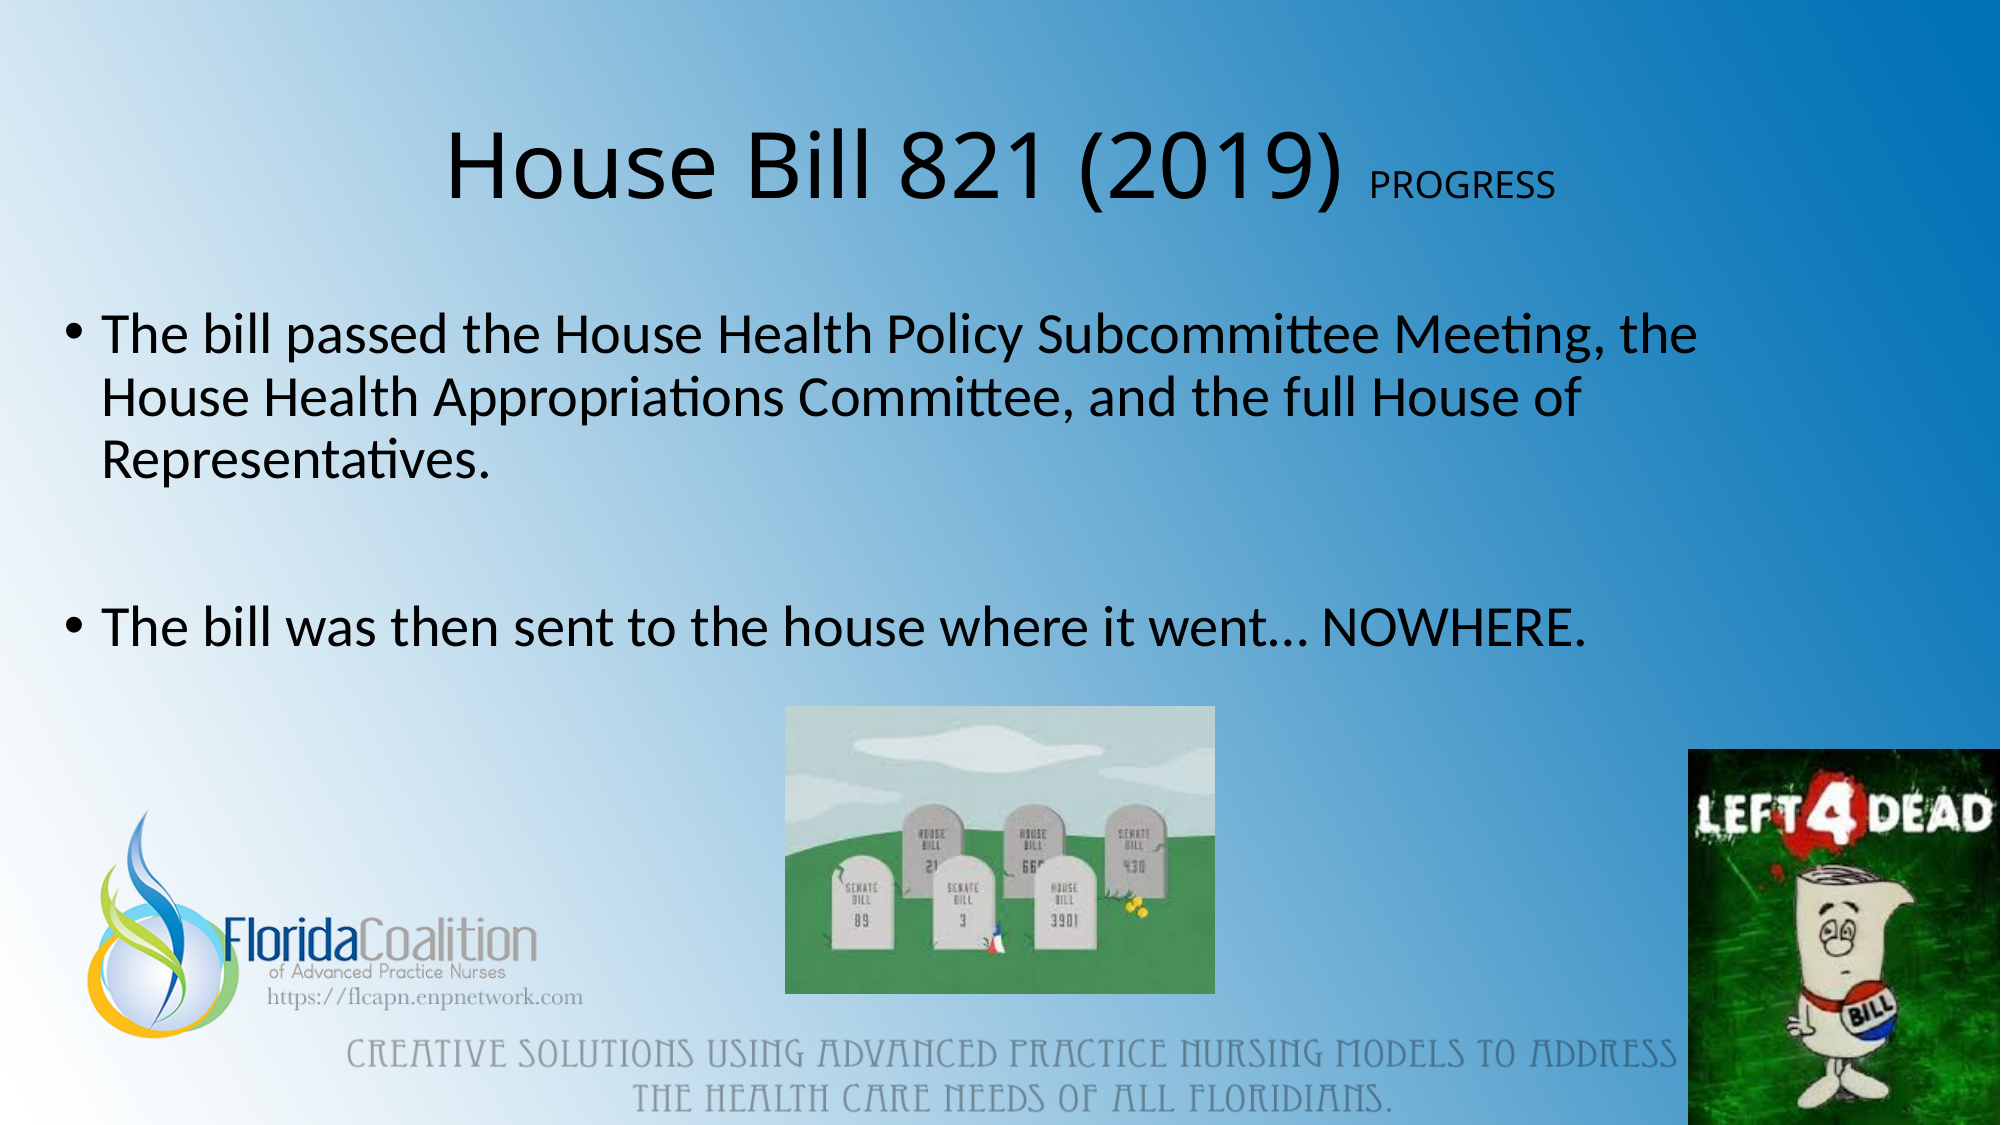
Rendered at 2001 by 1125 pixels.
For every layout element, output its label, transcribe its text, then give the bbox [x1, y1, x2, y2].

title House Bill 821 (2019) PROGRESS [137, 59, 1863, 278]
list The bill passed the House Health Policy Subcommittee Meeting, the House Health Appropriations Committee, and the full House of Representatives. The bill was then sent to the house where it went… NOWHERE. [48, 295, 1863, 892]
picture [0, 0, 2000, 1125]
